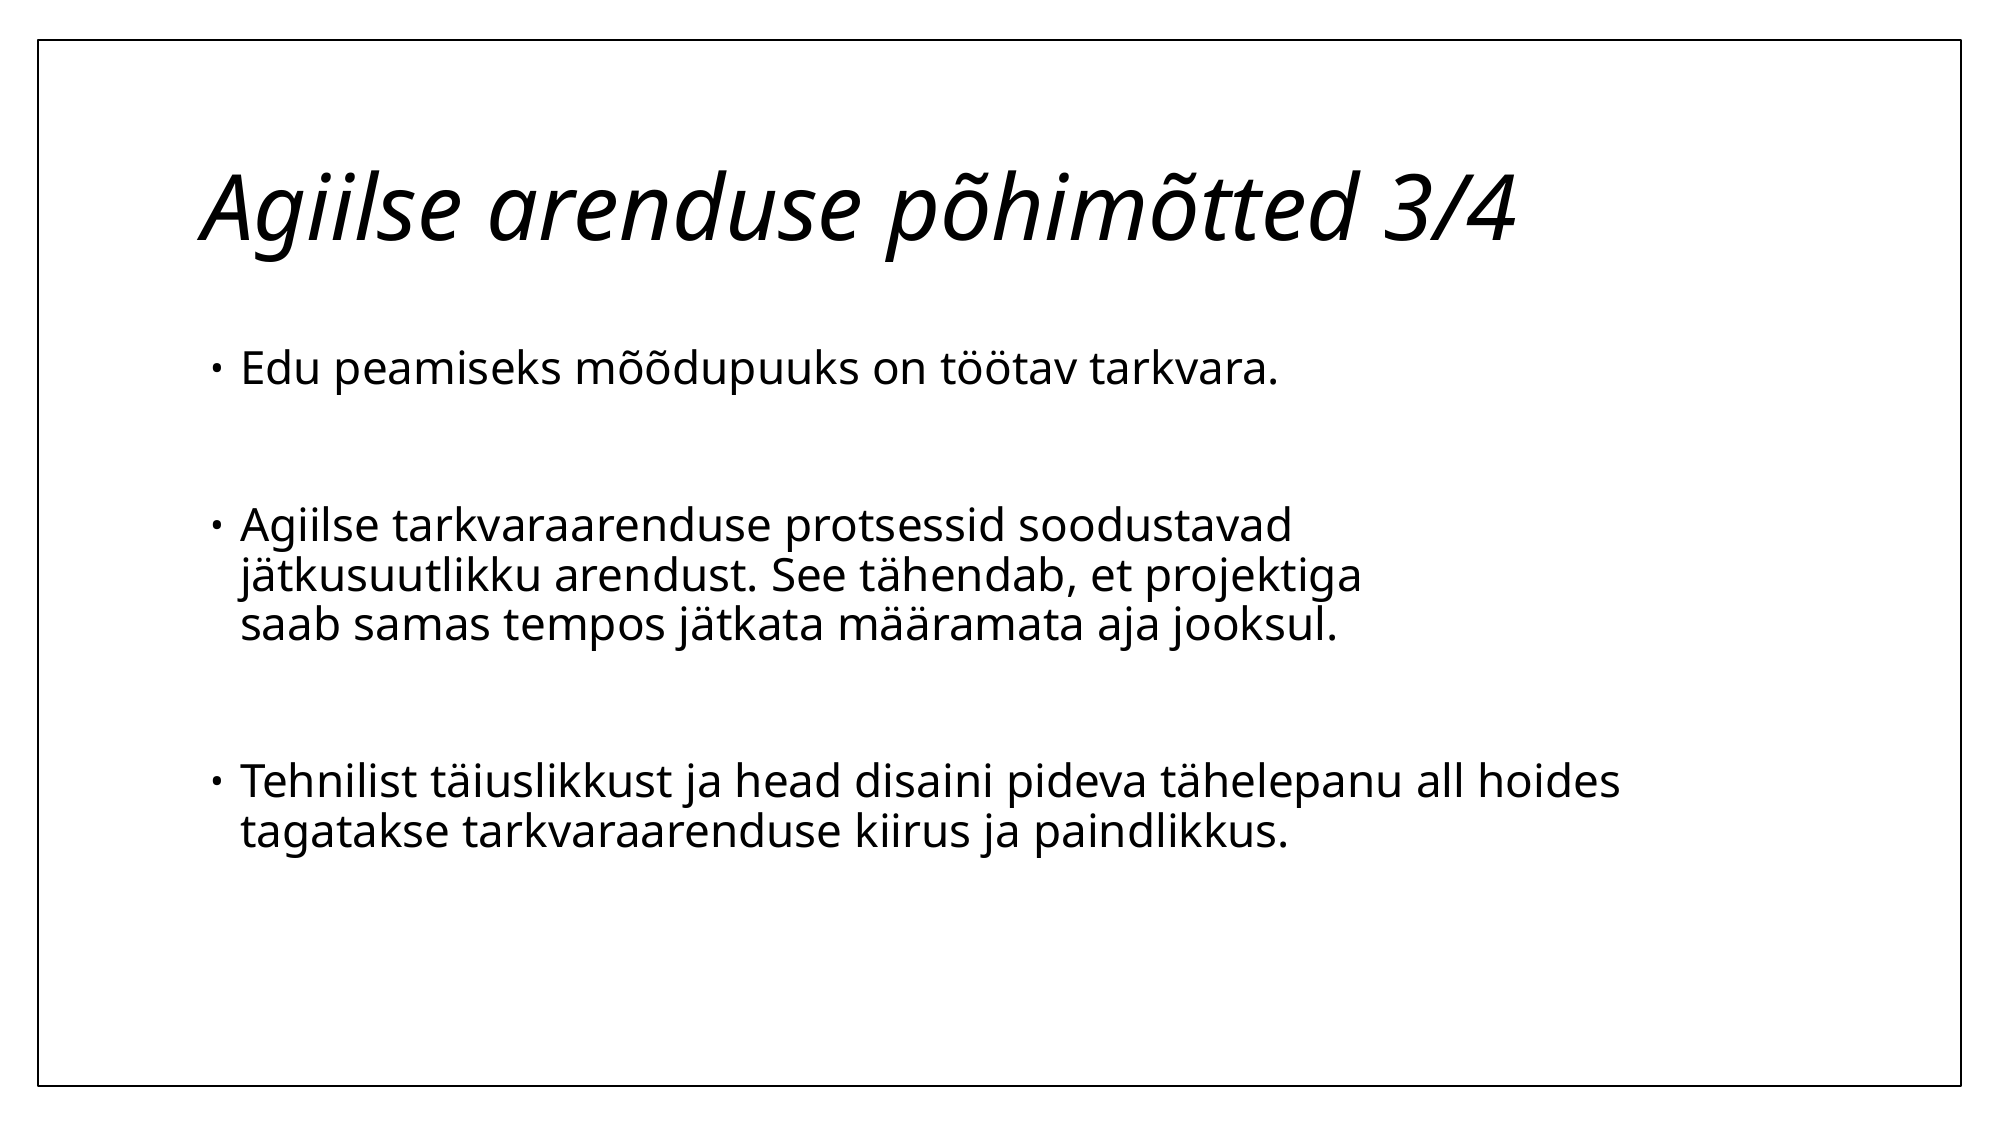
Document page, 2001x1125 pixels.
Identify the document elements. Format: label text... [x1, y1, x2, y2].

list Edu peamiseks mõõdupuuks on töötav tarkvara. Agiilse tarkvaraarenduse protsessid soodustavad jätkusuutlikku arendust. See tähendab, et projektiga saab samas tempos jätkata määramata aja jooksul. Tehnilist täiuslikkust ja head disaini pideva tähelepanu all hoides tagatakse tarkvaraarenduse kiirus ja paindlikkus. [187, 337, 1808, 1000]
title Agiilse arenduse põhimõtted 3/4 [187, 99, 1808, 323]
